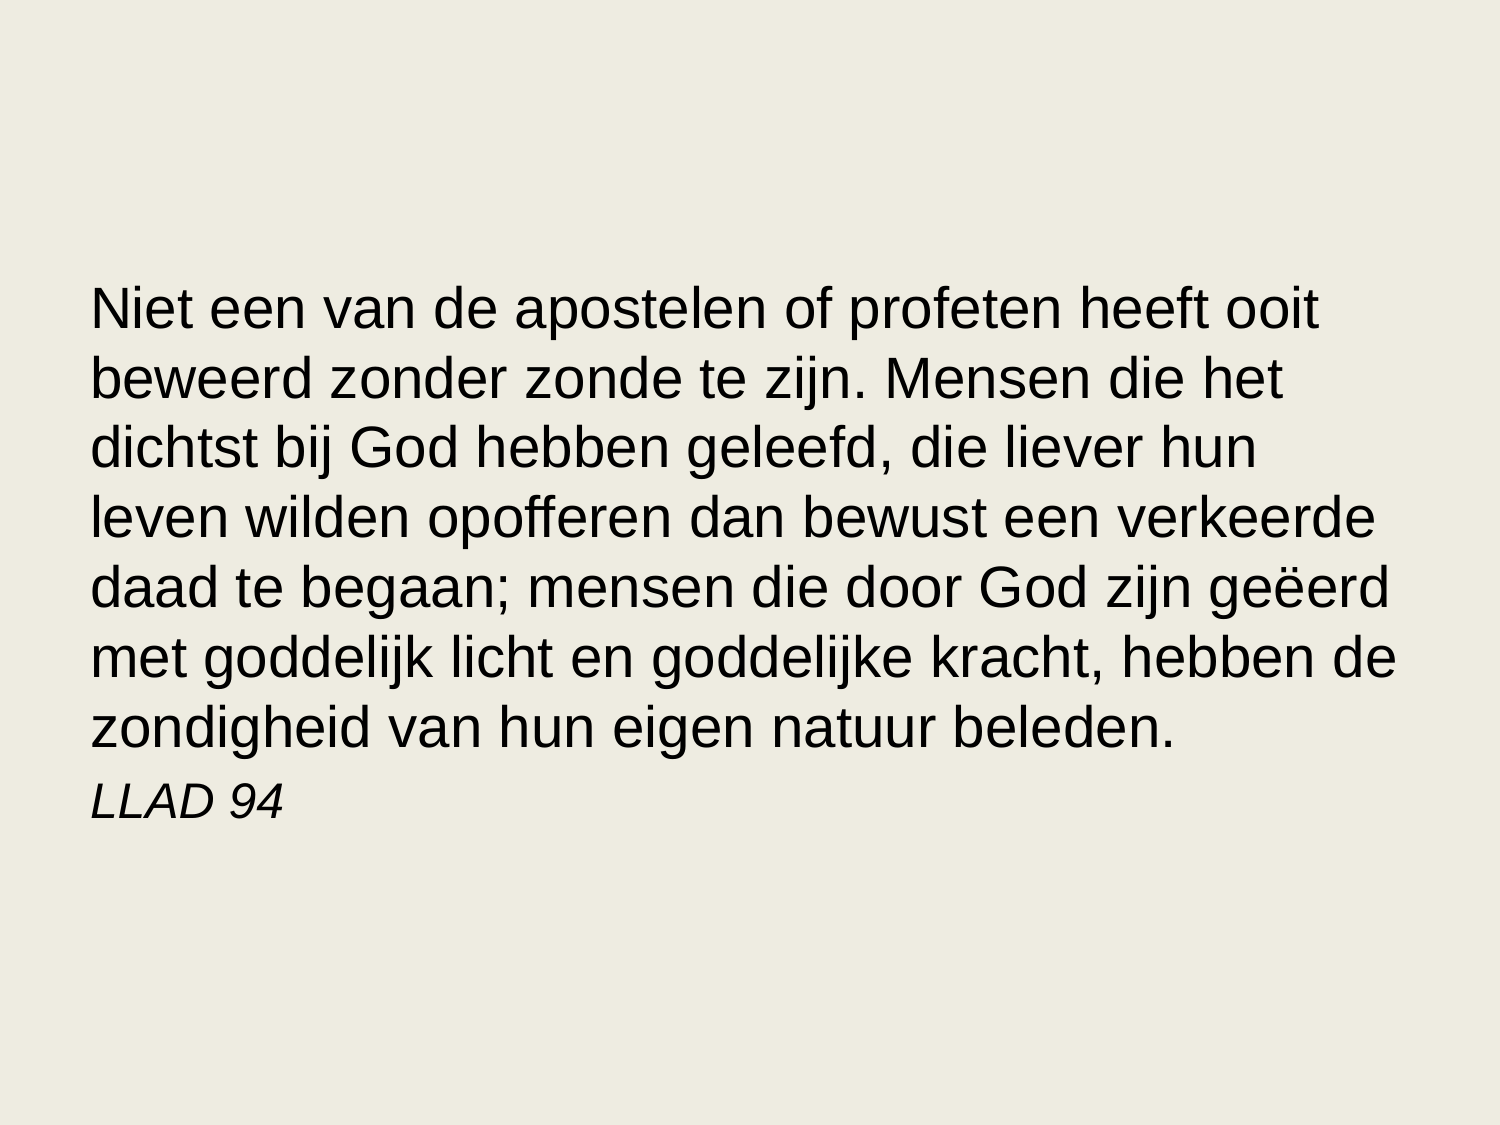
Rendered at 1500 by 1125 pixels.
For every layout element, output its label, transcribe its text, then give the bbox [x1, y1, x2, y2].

list Niet een van de apostelen of profeten heeft ooit beweerd zonder zonde te zijn. Mensen die het dichtst bij God hebben geleefd, die liever hun leven wilden opofferen dan bewust een verkeerde daad te begaan; mensen die door God zijn geëerd met goddelijk licht en goddelijke kracht, hebben de zondigheid van hun eigen natuur beleden. LLAD 94 [75, 262, 1425, 1005]
